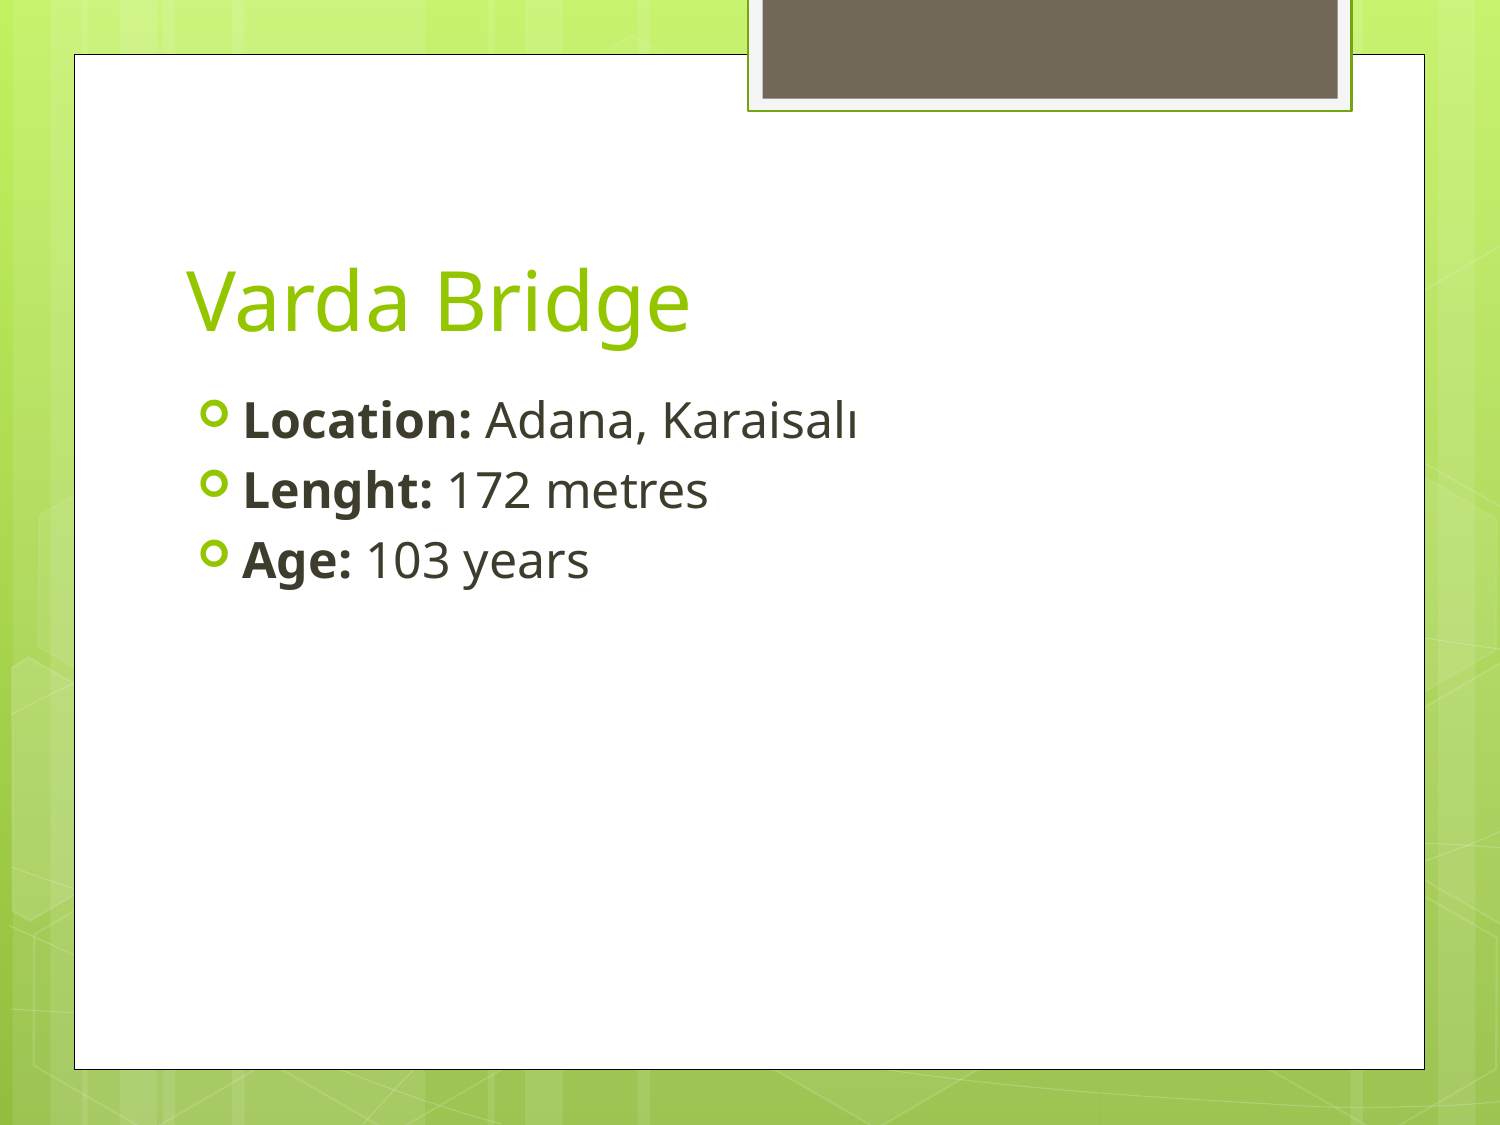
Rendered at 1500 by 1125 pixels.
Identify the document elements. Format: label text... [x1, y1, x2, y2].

title Varda Bridge [171, 168, 1324, 357]
list Location: Adana, Karaisalı Lenght: 172 metres Age: 103 years [171, 381, 1283, 957]
